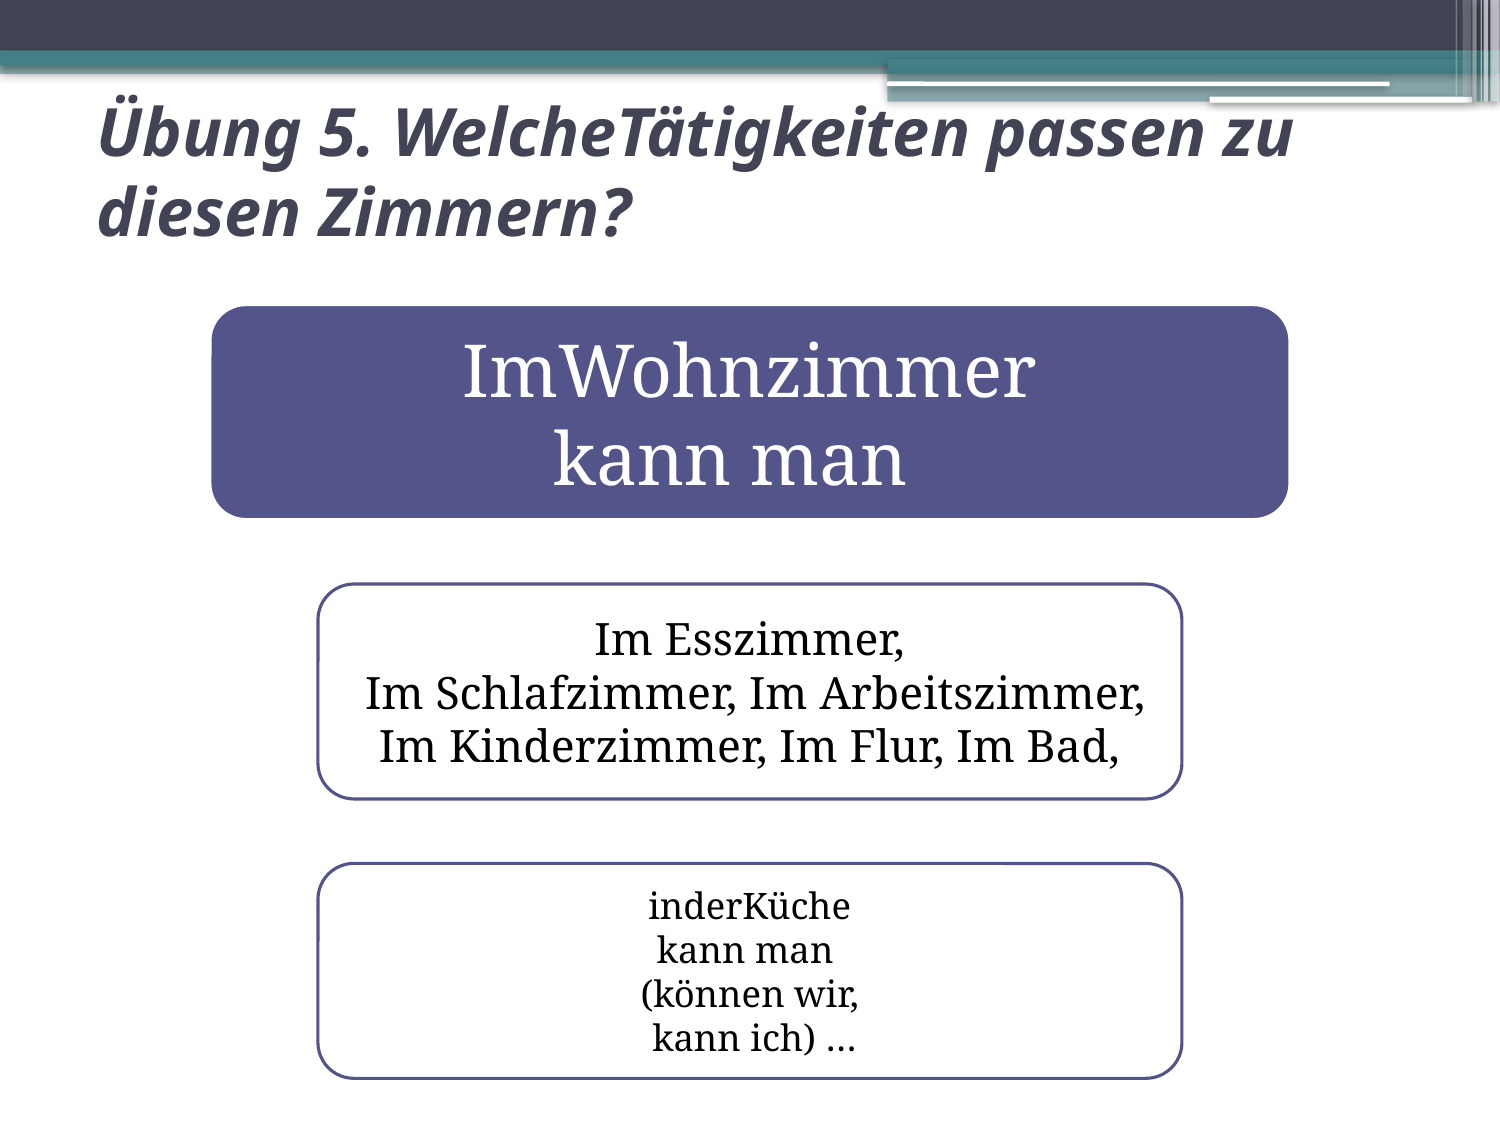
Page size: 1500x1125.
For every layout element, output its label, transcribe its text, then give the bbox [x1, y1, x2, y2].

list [74, 304, 1426, 1079]
title Übung 5. WelcheTätigkeiten passen zu diesen Zimmern? [82, 82, 1432, 257]
